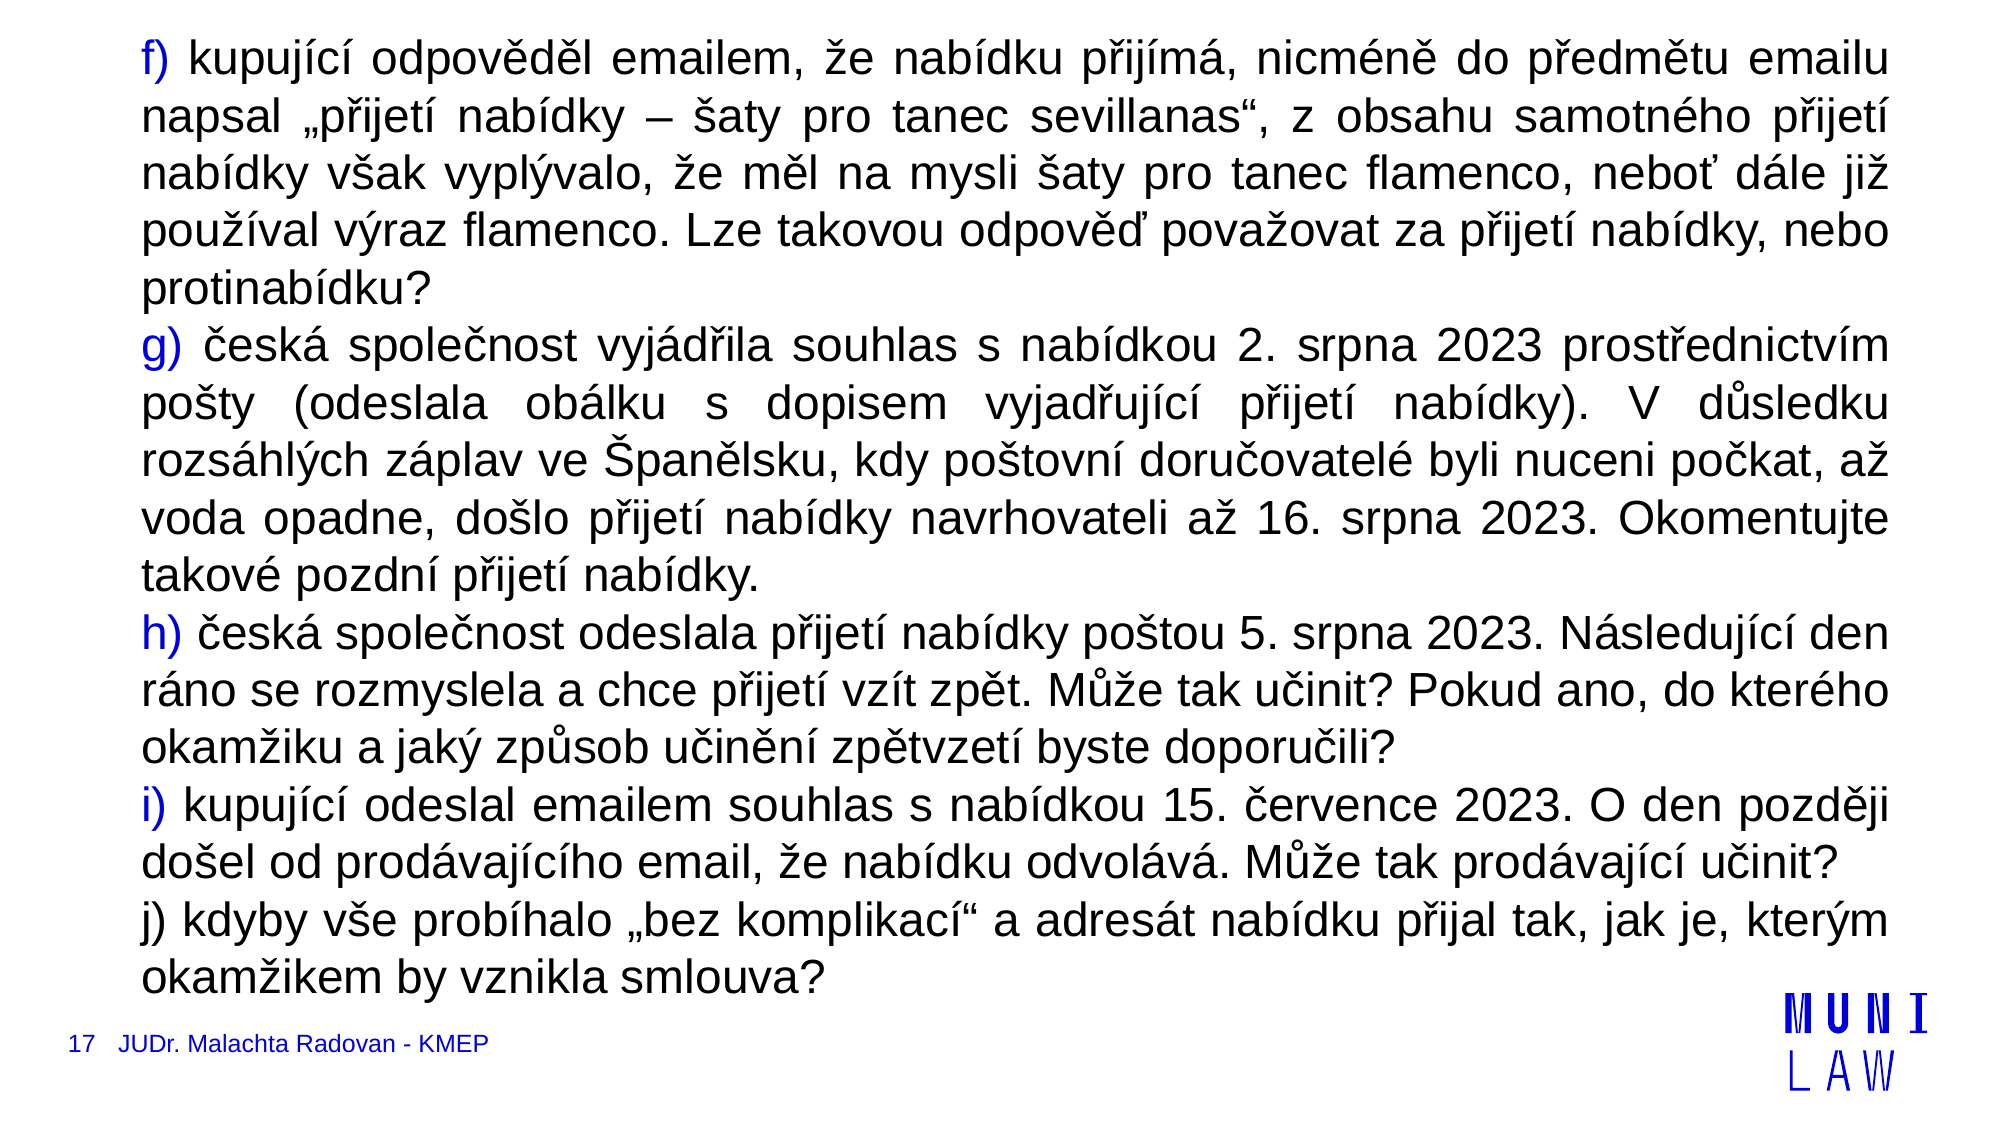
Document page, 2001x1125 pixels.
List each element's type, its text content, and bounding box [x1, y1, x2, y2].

footer JUDr. Malachta Radovan - KMEP [118, 1021, 1418, 1063]
slide_number 17 [67, 1021, 110, 1063]
list f) kupující odpověděl emailem, že nabídku přijímá, nicméně do předmětu emailu napsal „přijetí nabídky – šaty pro tanec sevillanas“, z obsahu samotného přijetí nabídky však vyplývalo, že měl na mysli šaty pro tanec flamenco, neboť dále již používal výraz flamenco. Lze takovou odpověď považovat za přijetí nabídky, nebo protinabídku? g) česká společnost vyjádřila souhlas s nabídkou 2. srpna 2023 prostřednictvím pošty (odeslala obálku s dopisem vyjadřující přijetí nabídky). V důsledku rozsáhlých záplav ve Španělsku, kdy poštovní doručovatelé byli nuceni počkat, až voda opadne, došlo přijetí nabídky navrhovateli až 16. srpna 2023. Okomentujte takové pozdní přijetí nabídky. h) česká společnost odeslala přijetí nabídky poštou 5. srpna 2023. Následující den ráno se rozmyslela a chce přijetí vzít zpět. Může tak učinit? Pokud ano, do kterého okamžiku a jaký způsob učinění zpětvzetí byste doporučili? i) kupující odeslal emailem souhlas s nabídkou 15. července 2023. O den později došel od prodávajícího email, že nabídku odvolává. Může tak prodávající učinit? j) kdyby vše probíhalo „bez komplikací“ a adresát nabídku přijal tak, jak je, kterým okamžikem by vznikla smlouva? [129, 26, 1894, 1010]
